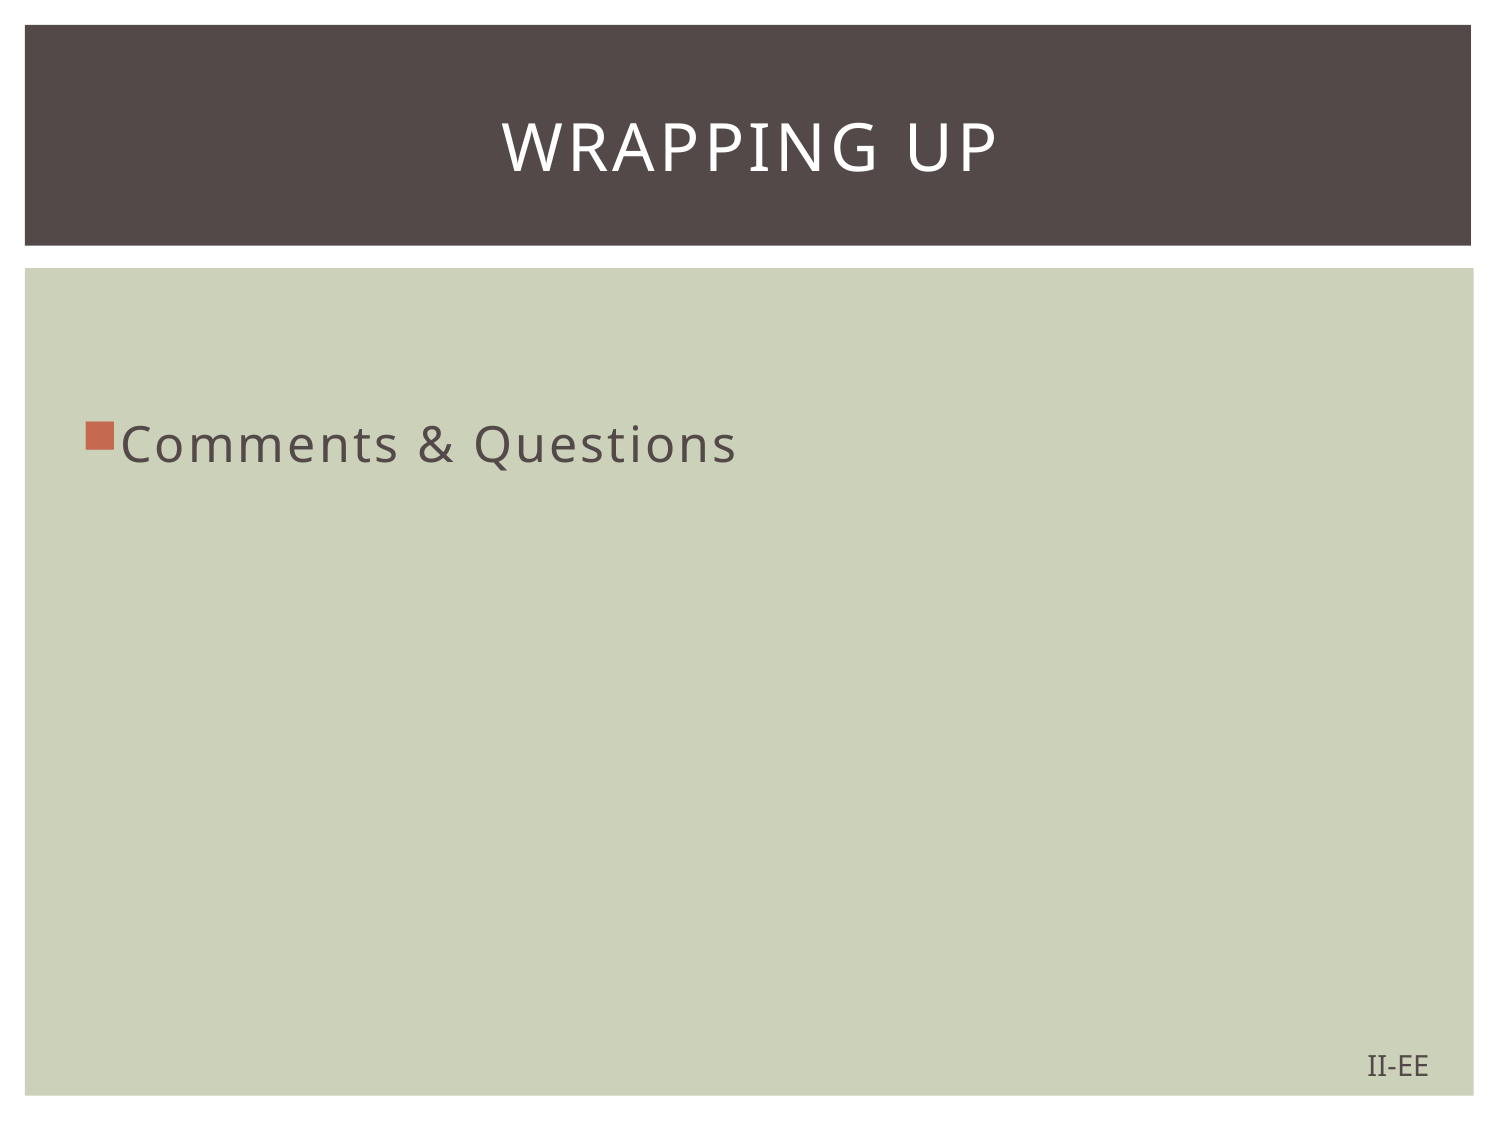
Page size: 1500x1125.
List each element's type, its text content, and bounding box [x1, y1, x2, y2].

title Wrapping up [62, 58, 1438, 232]
slide_number II-EE [1349, 1041, 1448, 1089]
list Comments & Questions [58, 404, 1438, 1125]
